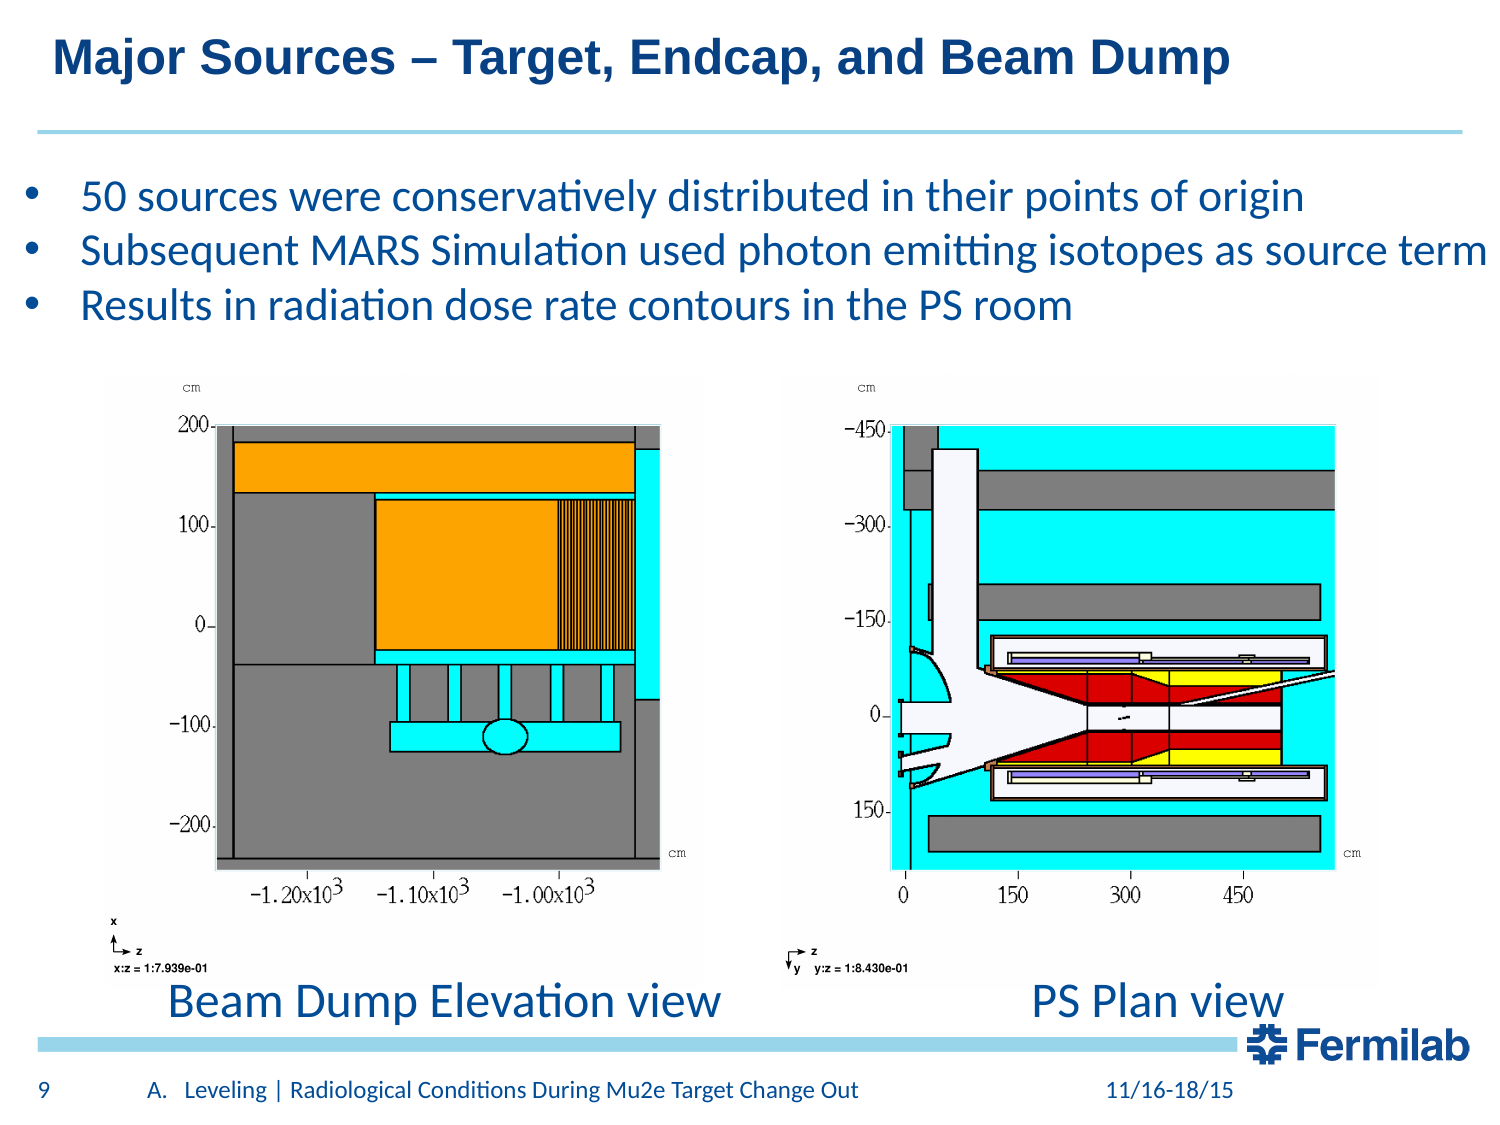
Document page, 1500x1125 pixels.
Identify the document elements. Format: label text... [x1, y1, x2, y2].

text_box Leveling | Radiological Conditions During Mu2e Target Change Out [132, 1068, 1014, 1109]
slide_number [1058, 1068, 1235, 1109]
text_box Major Sources – Target, Endcap, and Beam Dump [37, 17, 1463, 123]
text_box 50 sources were conservatively distributed in their points of origin Subsequent MARS Simulation used photon emitting isotopes as source term Results in radiation dose rate contours in the PS room [9, 157, 1500, 338]
picture [0, 0, 1500, 1125]
text_box Beam Dump Elevation view [153, 959, 737, 1035]
slide_number 9 [37, 1068, 111, 1109]
text_box PS Plan view [1016, 998, 1300, 1035]
